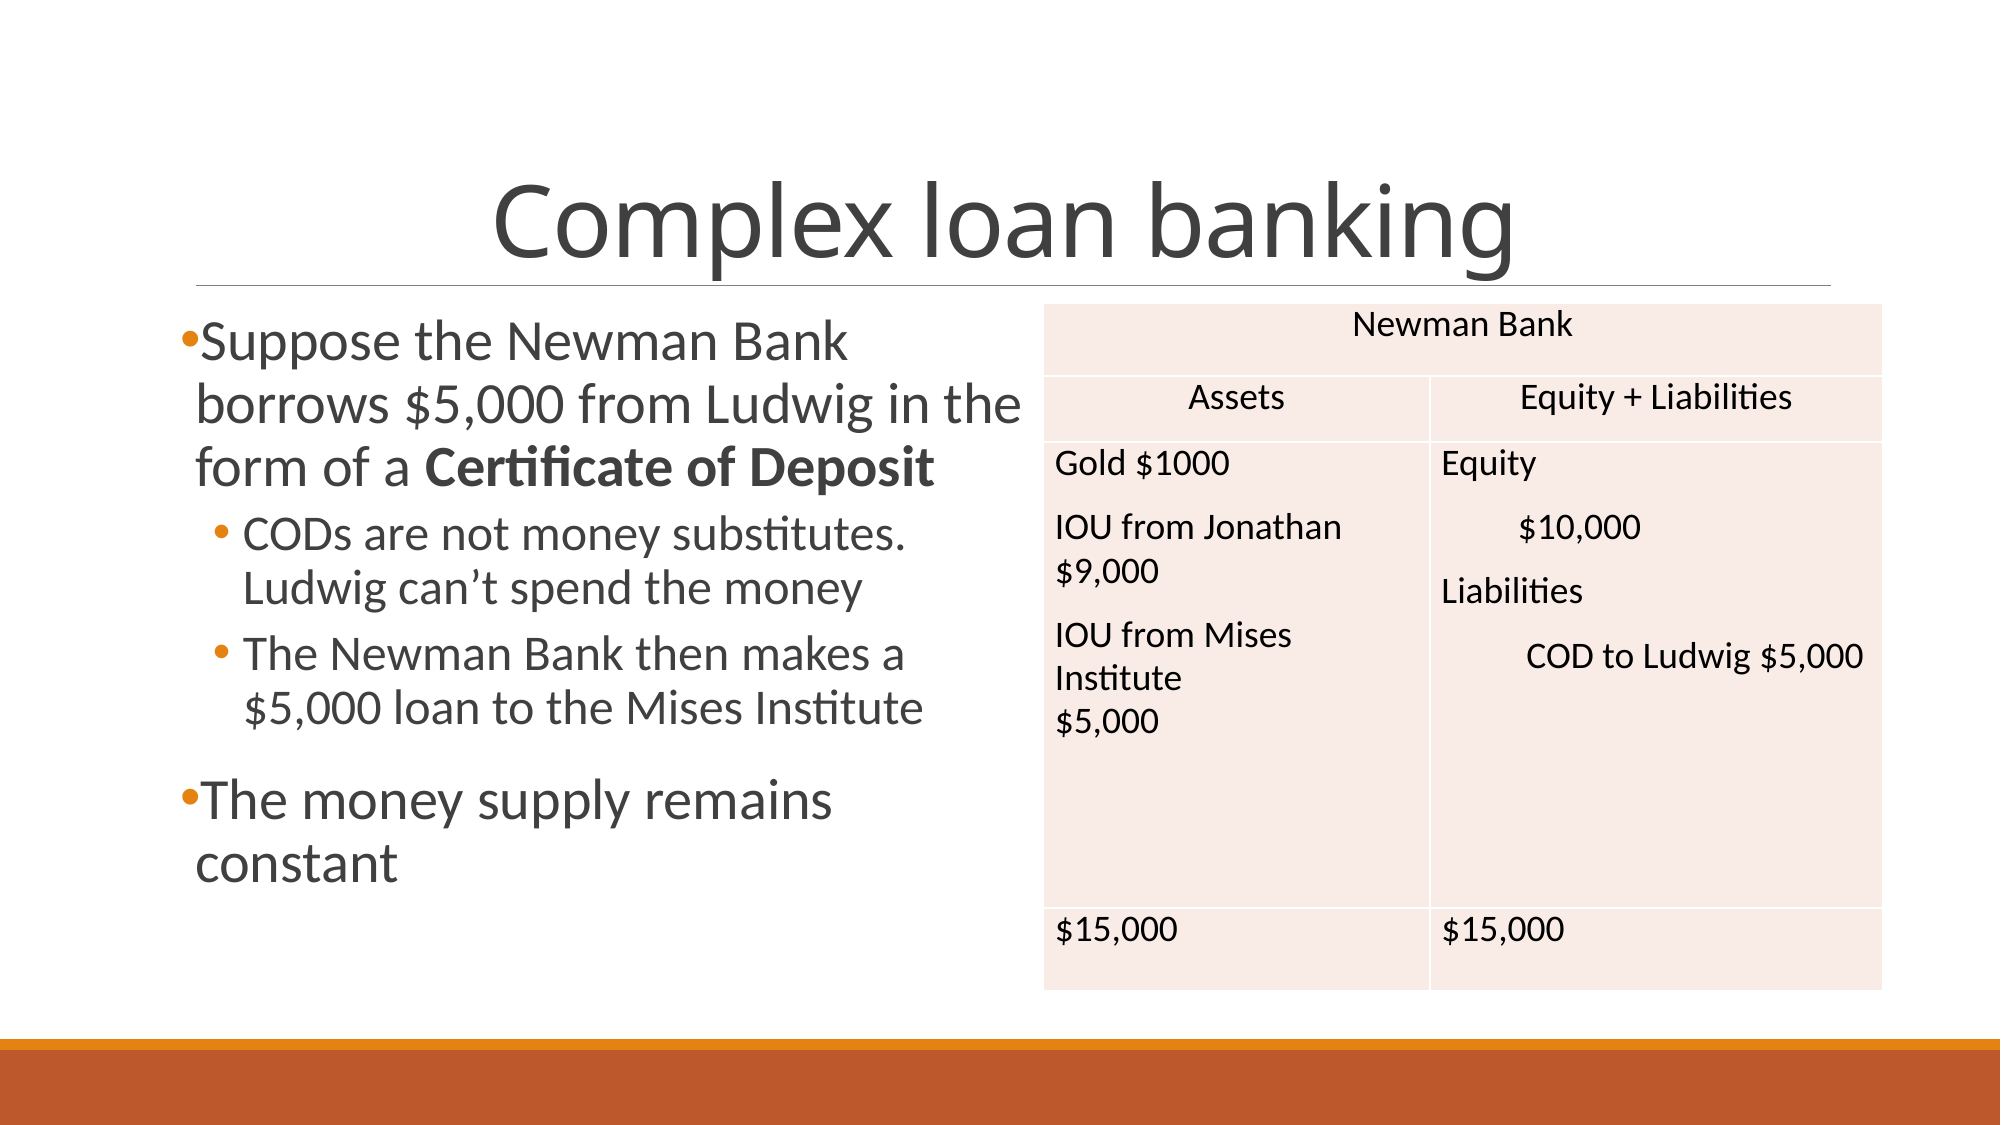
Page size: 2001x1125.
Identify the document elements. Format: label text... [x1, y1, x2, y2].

table_cell Assets [1044, 377, 1429, 441]
table_cell Equity $10,000 Liabilities COD to Ludwig $5,000 [1431, 443, 1882, 907]
title Complex loan banking [180, 47, 1830, 285]
table_cell Equity + Liabilities [1431, 377, 1882, 441]
list Suppose the Newman Bank borrows $5,000 from Ludwig in the form of a Certificate of Deposit CODs are not money substitutes. Ludwig can’t spend the money The Newman Bank then makes a $5,000 loan to the Mises Institute The money supply remains constant [180, 302, 1043, 963]
table_header Newman Bank [1044, 304, 1882, 375]
table_cell $15,000 [1044, 909, 1429, 990]
table_cell Gold $1000 IOU from Jonathan $9,000 IOU from Mises Institute $5,000 [1044, 443, 1429, 907]
table_cell $15,000 [1431, 909, 1882, 990]
